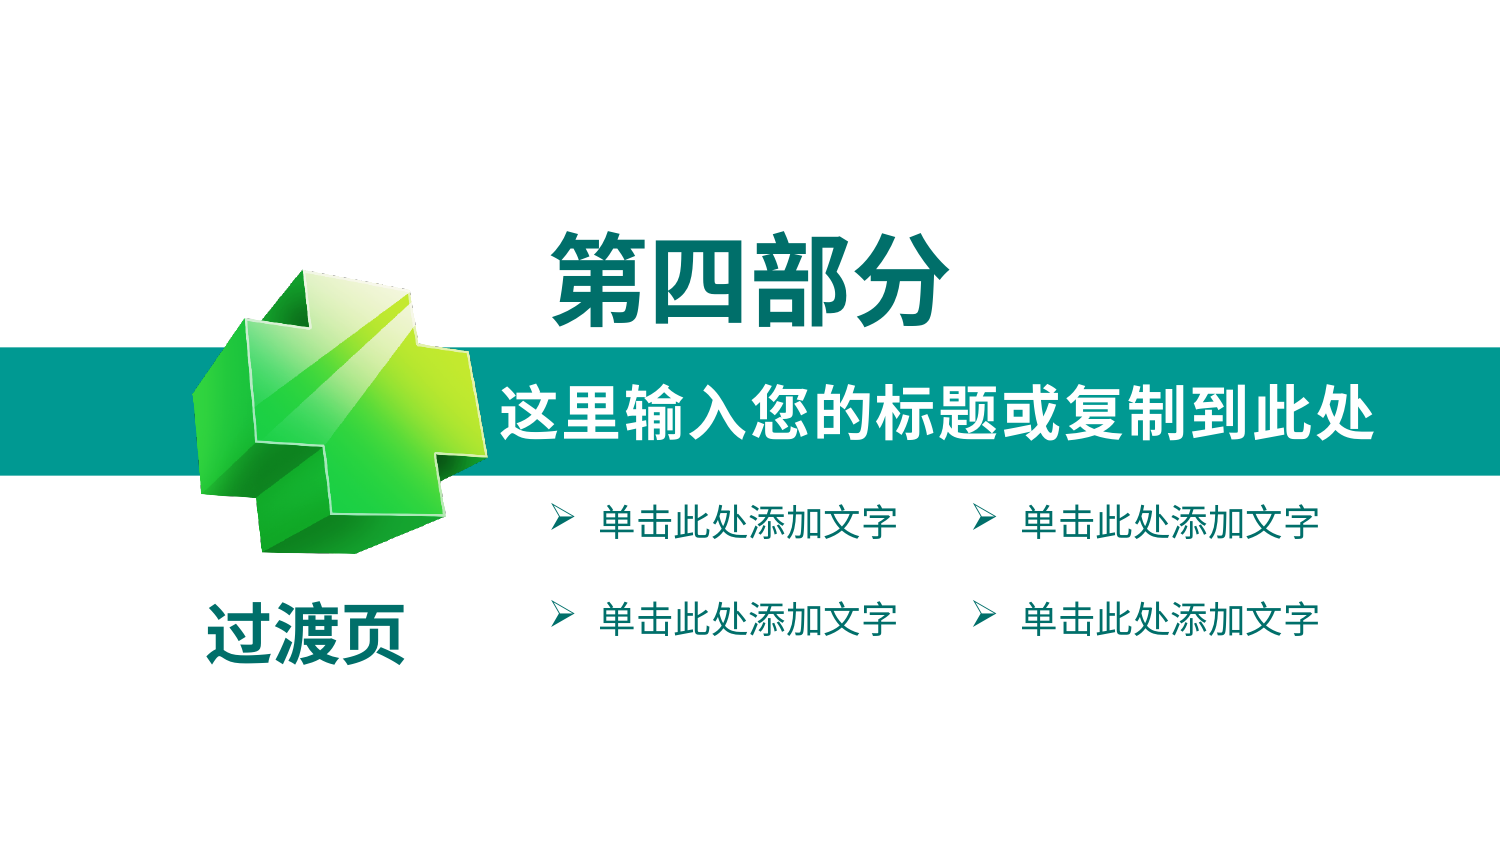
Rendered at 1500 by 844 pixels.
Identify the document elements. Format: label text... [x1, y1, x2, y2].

text_box 这里输入您的标题或复制到此处 [493, 345, 1500, 478]
text_box 过渡页 [197, 596, 417, 668]
text_box 单击此处添加文字 [548, 582, 921, 655]
text_box 单击此处添加文字 [969, 582, 1343, 655]
picture [191, 268, 488, 555]
text_box 第四部分 [510, 246, 990, 310]
text_box 单击此处添加文字 [548, 485, 921, 558]
text_box 单击此处添加文字 [969, 485, 1343, 558]
text_box 这里输入您的标题或复制到此处 [0, 345, 186, 478]
